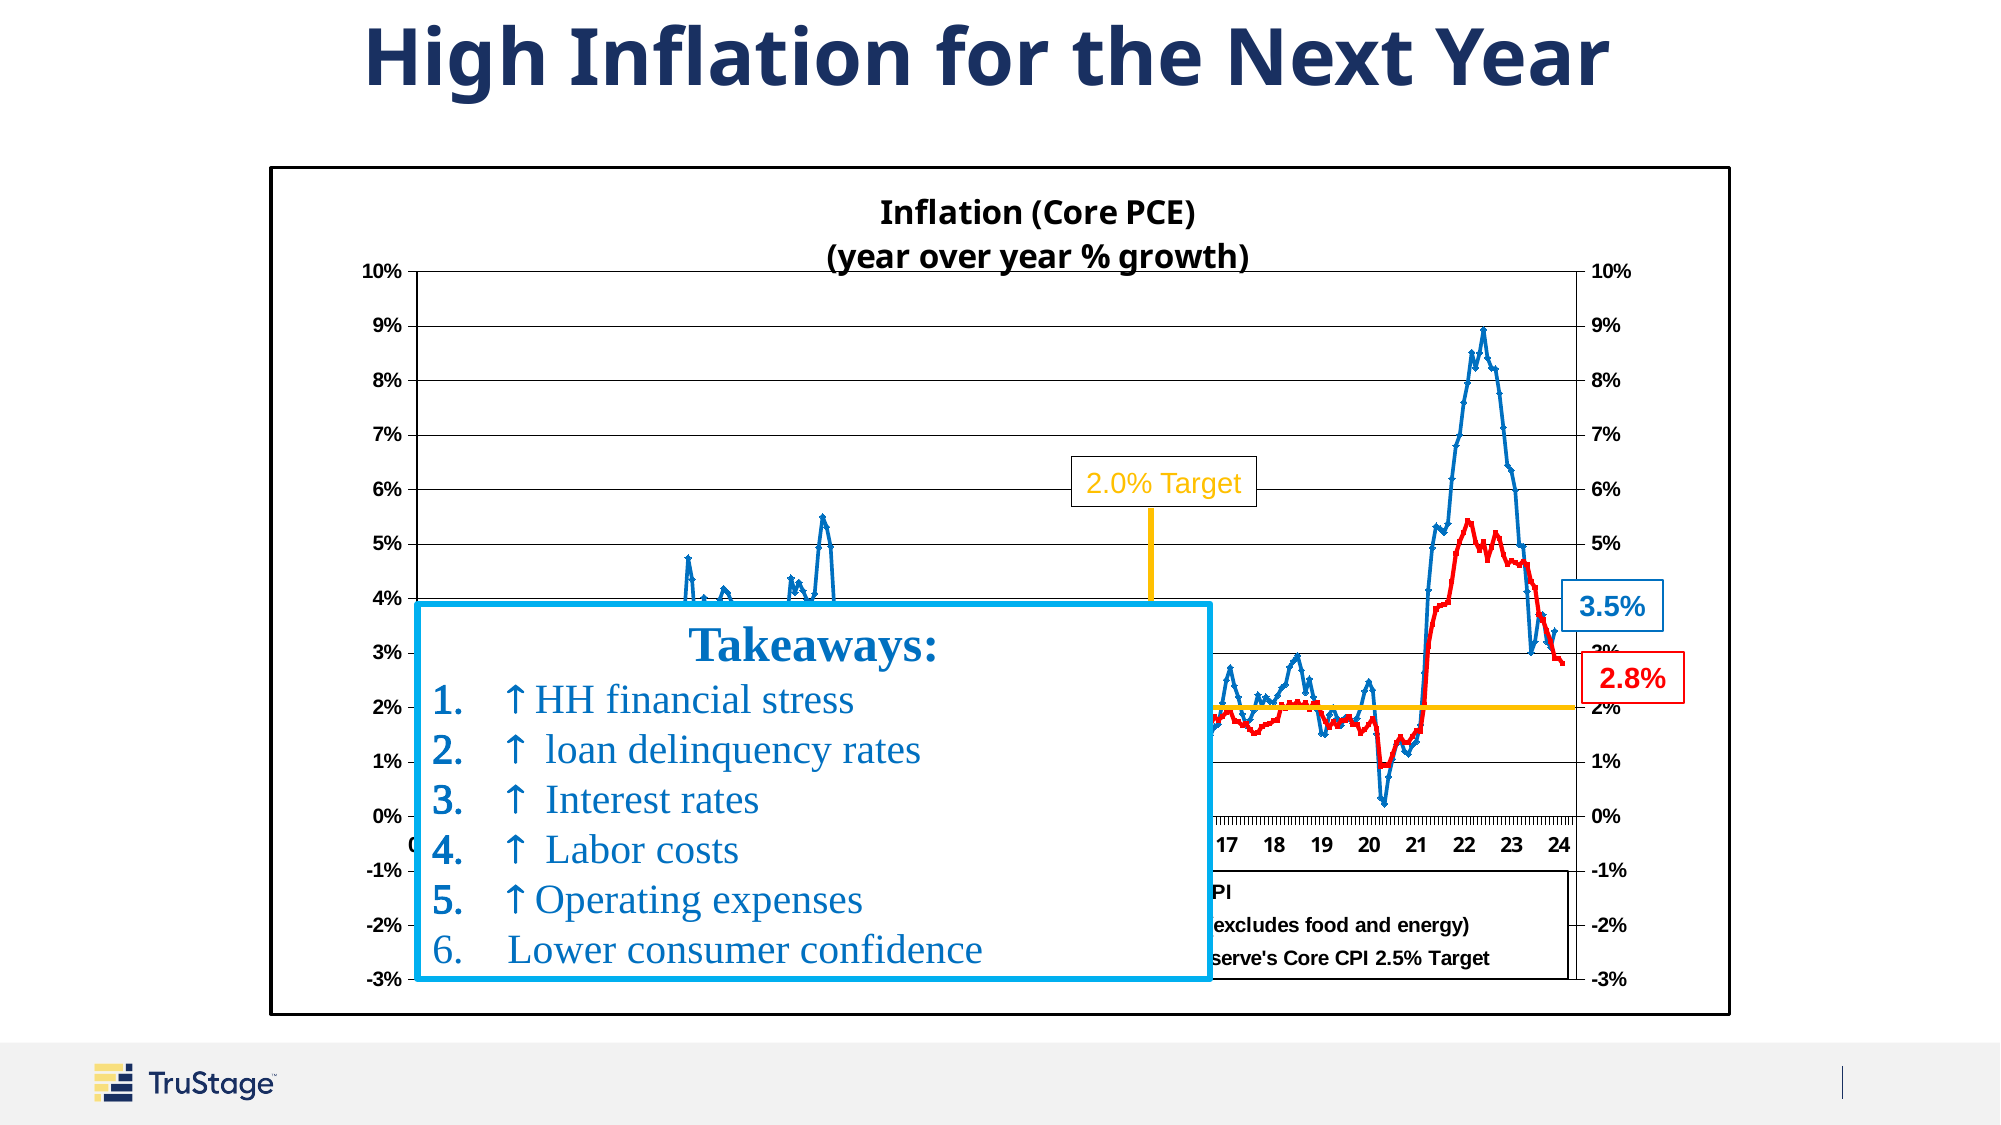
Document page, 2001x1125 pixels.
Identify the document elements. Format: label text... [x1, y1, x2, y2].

picture [72, 1041, 299, 1124]
title High Inflation for the Next Year [313, 29, 1664, 111]
chart [269, 166, 1731, 1016]
